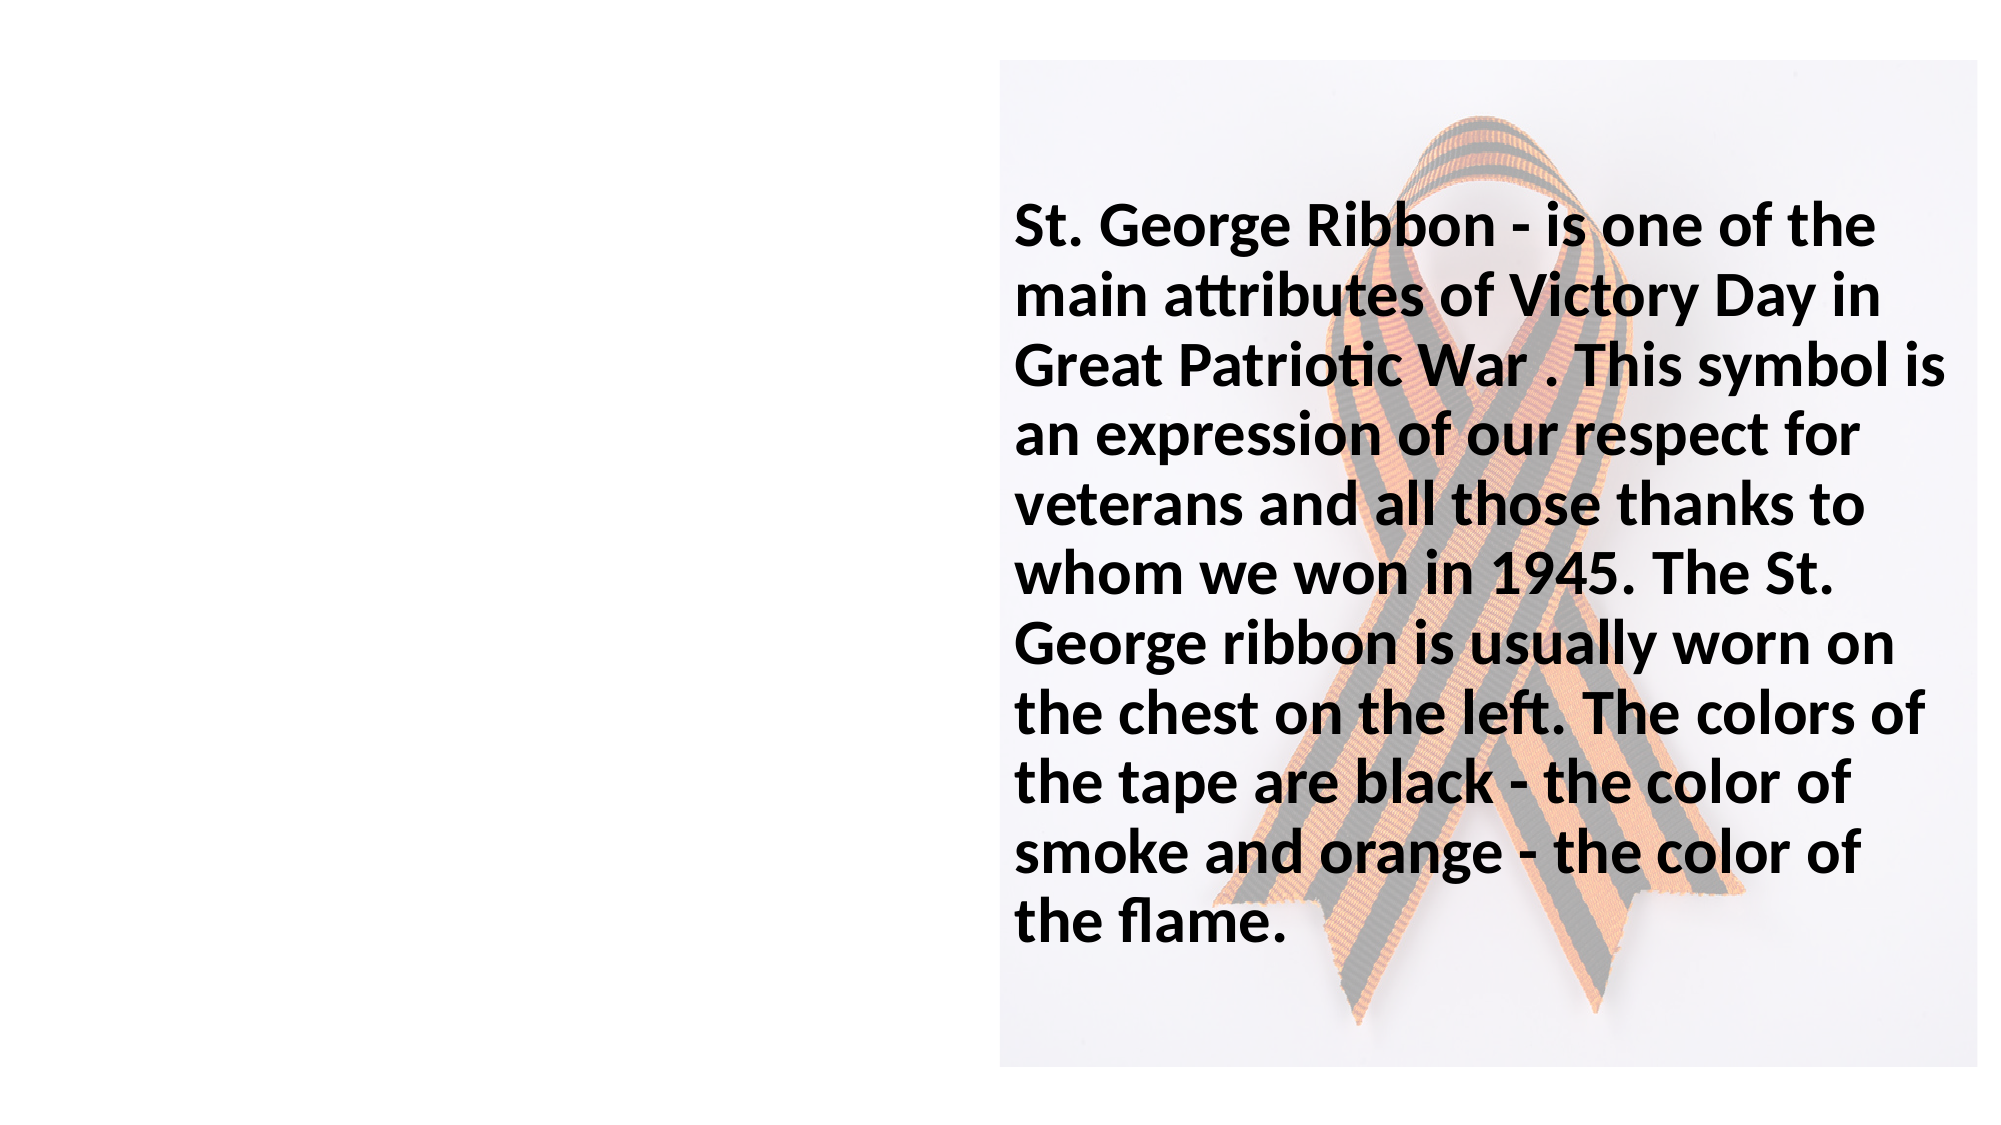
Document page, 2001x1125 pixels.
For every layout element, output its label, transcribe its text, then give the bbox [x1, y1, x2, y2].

title St. George Ribbon - is one of the main attributes of Victory Day in Great Patriotic War . This symbol is an expression of our respect for veterans and all those thanks to whom we won in 1945. The St. George ribbon is usually worn on the chest on the left. The colors of the tape are black - the color of smoke and orange - the color of the flame. [999, 60, 1978, 1067]
